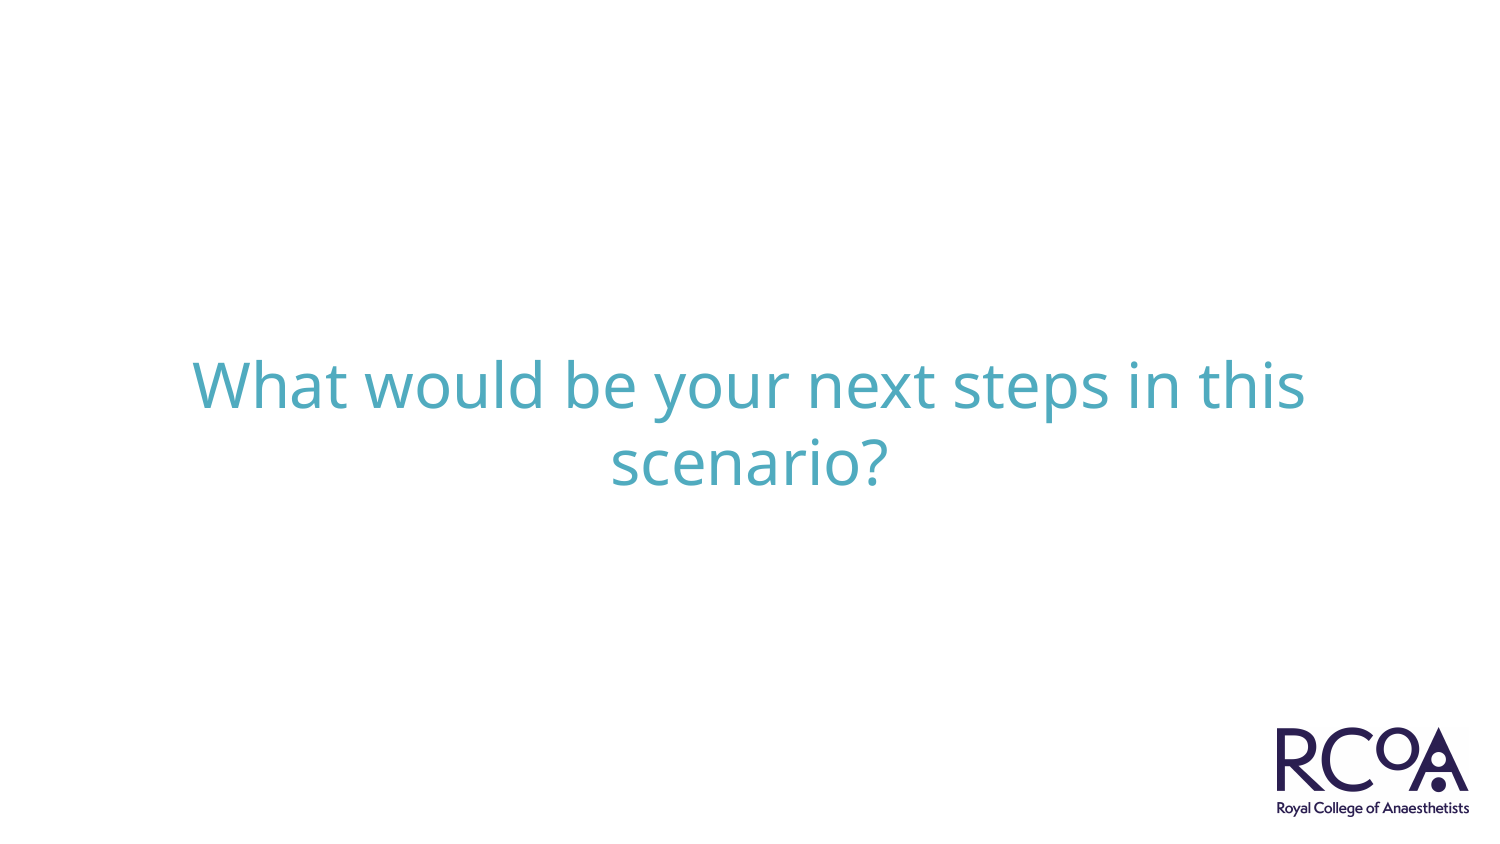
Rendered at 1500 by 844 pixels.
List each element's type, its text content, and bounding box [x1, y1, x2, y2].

title What would be your next steps in this scenario? [112, 338, 1388, 506]
picture [1277, 727, 1469, 817]
